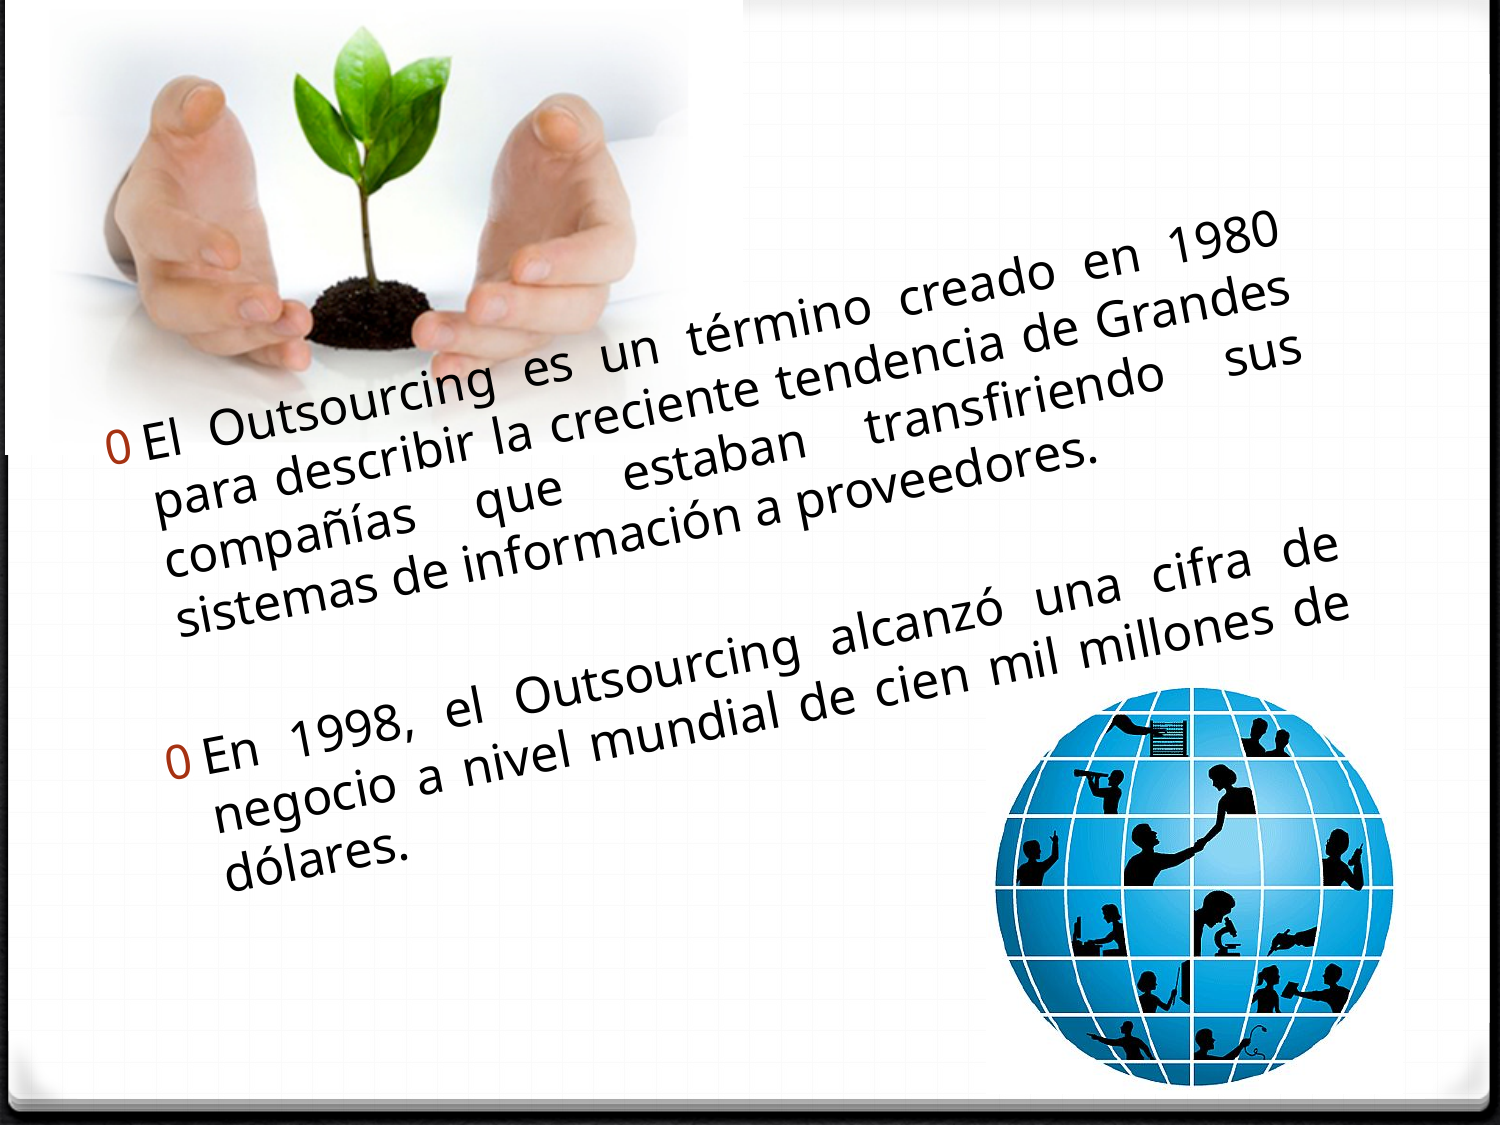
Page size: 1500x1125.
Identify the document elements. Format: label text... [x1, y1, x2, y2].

list El Outsourcing es un término creado en 1980 para describir la creciente tendencia de Grandes compañías que estaban transfiriendo sus sistemas de información a proveedores. En 1998, el Outsourcing alcanzó una cifra de negocio a nivel mundial de cien mil millones de dólares. [92, 184, 1381, 1052]
picture [0, 0, 1500, 1125]
